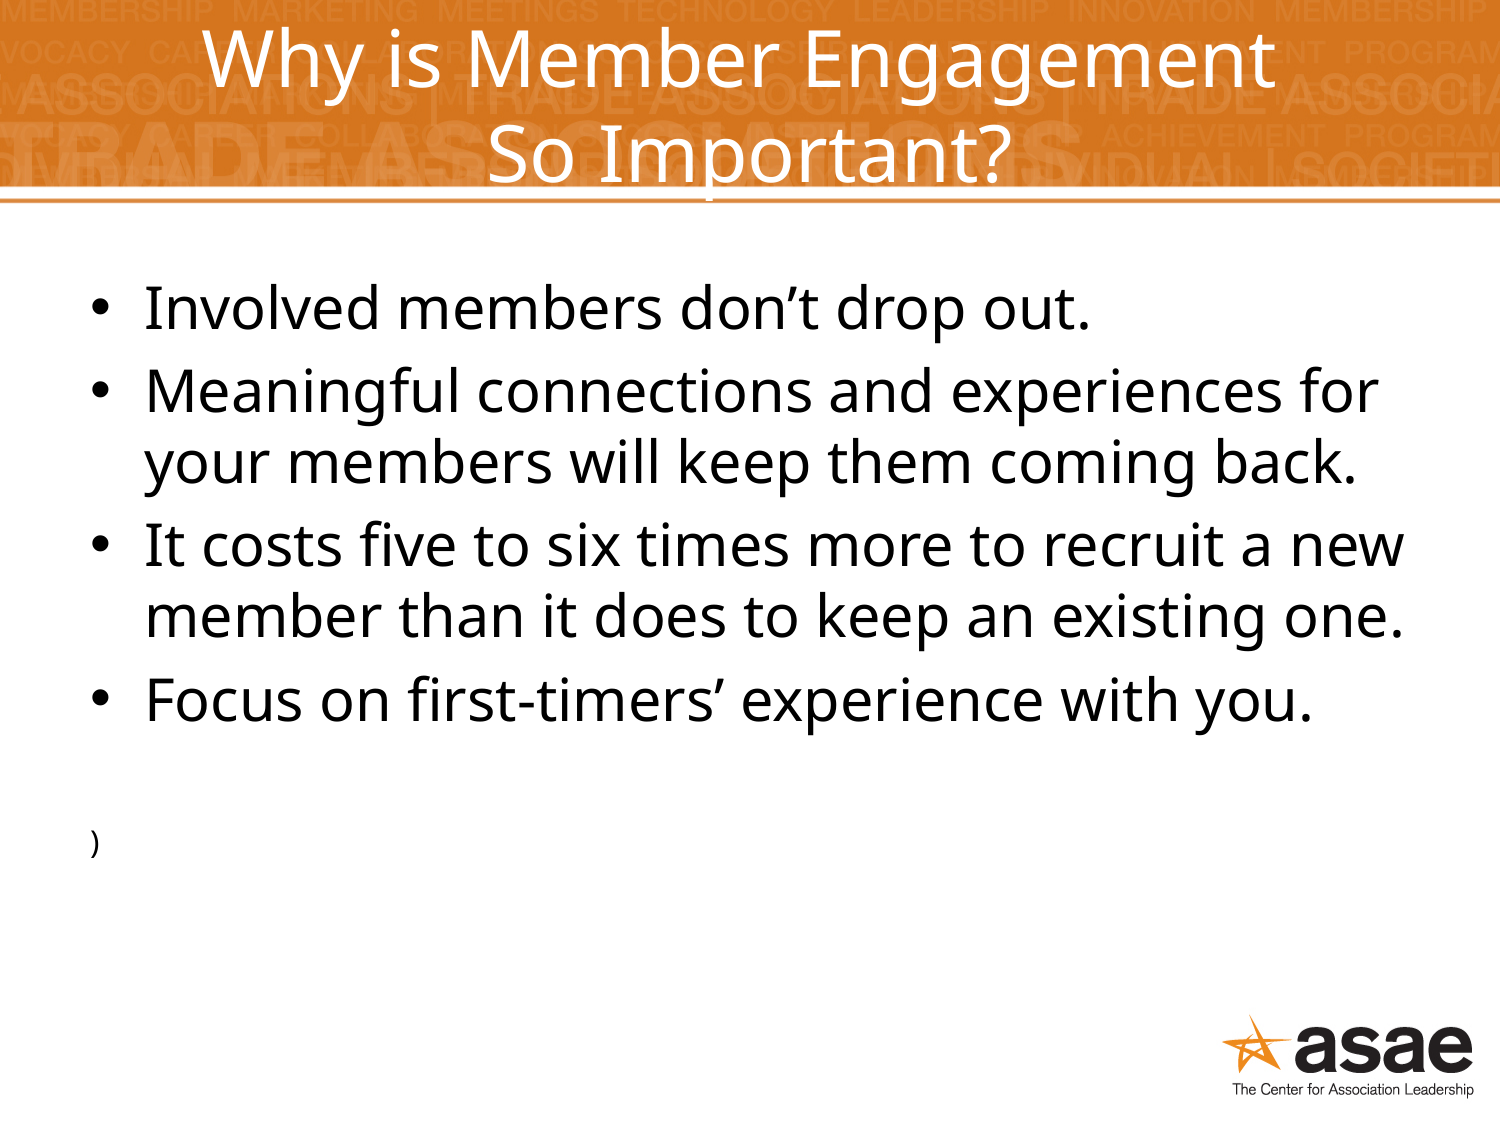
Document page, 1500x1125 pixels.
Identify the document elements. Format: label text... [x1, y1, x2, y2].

list Involved members don’t drop out. Meaningful connections and experiences for your members will keep them coming back. It costs five to six times more to recruit a new member than it does to keep an existing one. Focus on first-timers’ experience with you. ) [74, 262, 1426, 1006]
title Why is Member Engagement So Important? [74, 8, 1426, 197]
picture [0, 0, 1500, 1125]
